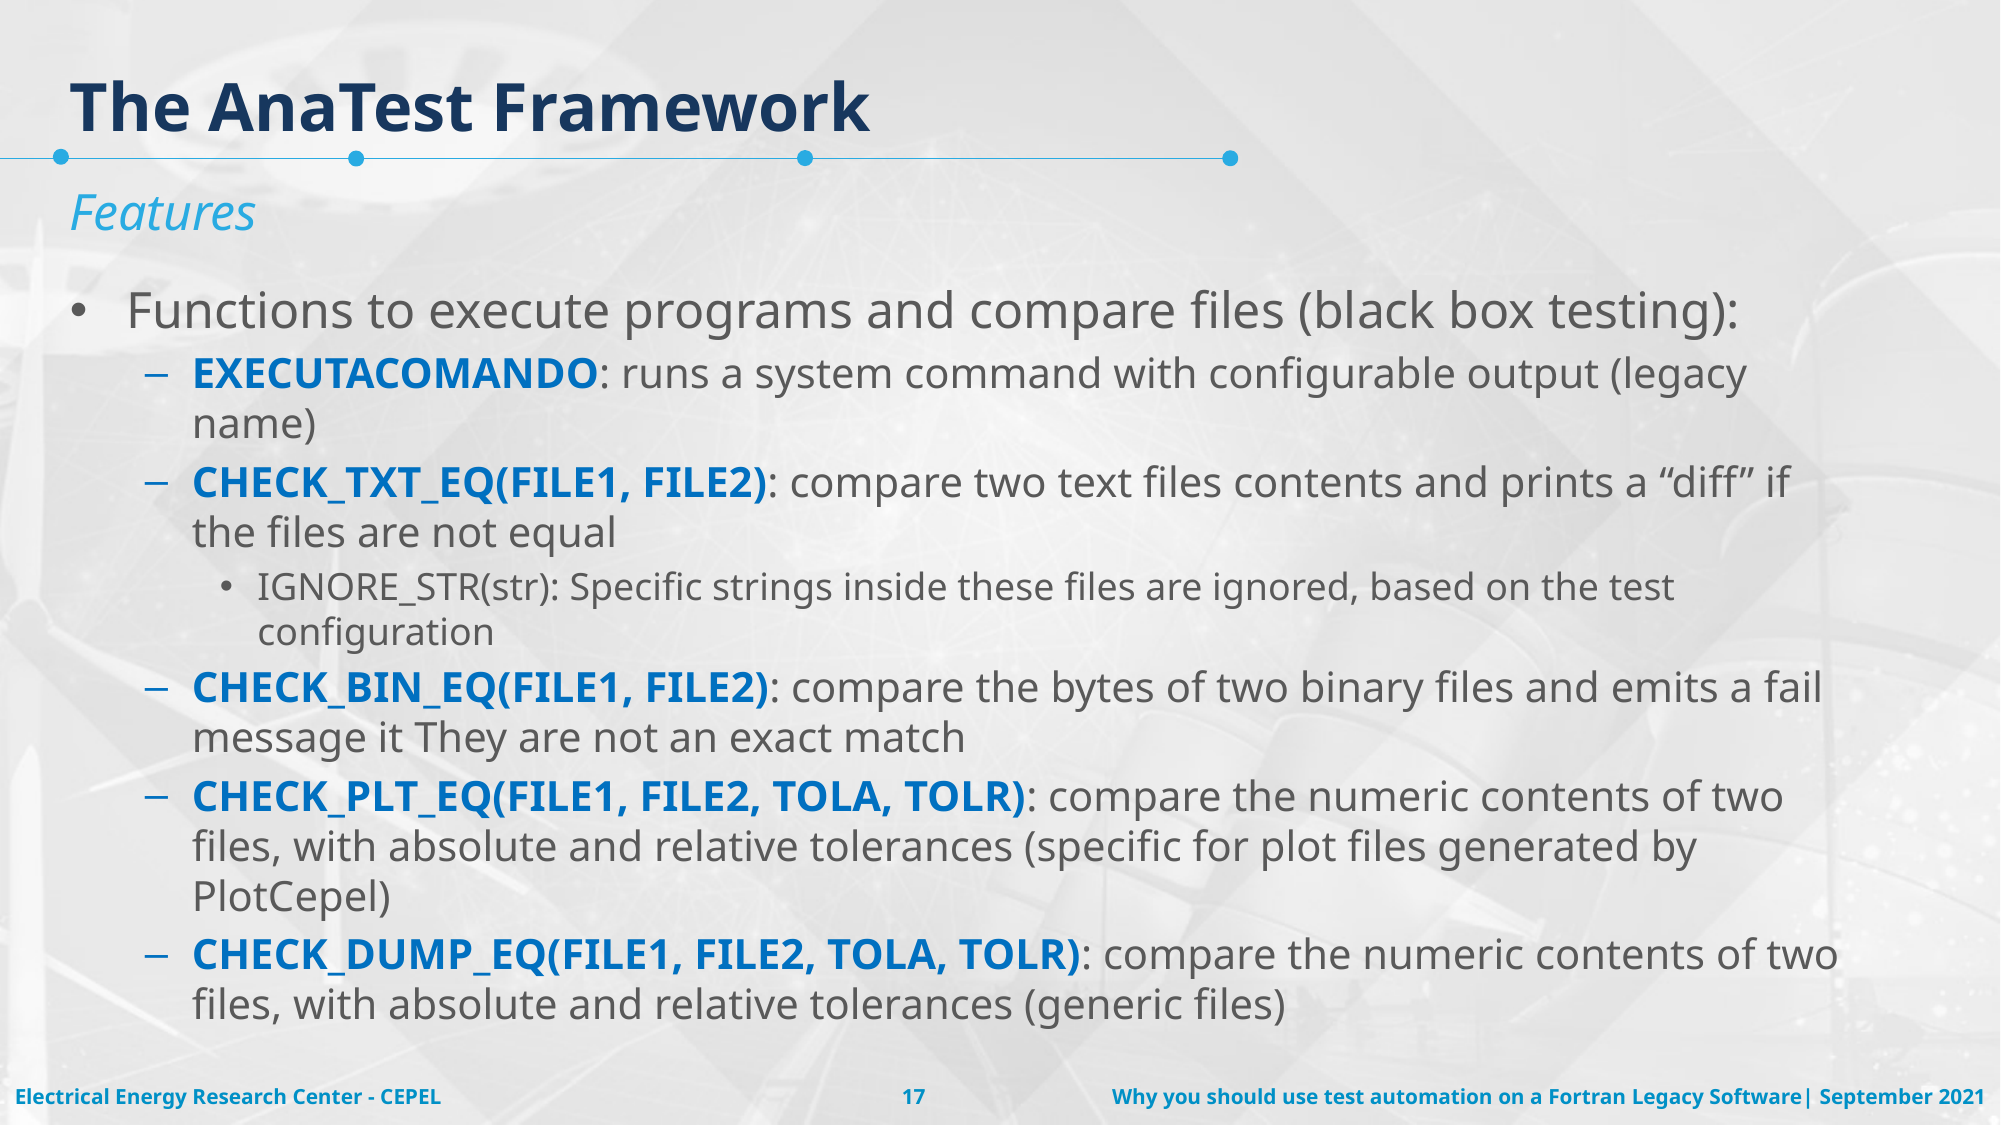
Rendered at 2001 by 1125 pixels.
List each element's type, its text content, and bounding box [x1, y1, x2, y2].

list Functions to execute programs and compare files (black box testing): EXECUTACOMANDO: runs a system command with configurable output (legacy name) CHECK_TXT_EQ(FILE1, FILE2): compare two text files contents and prints a “diff” if the files are not equal IGNORE_STR(str): Specific strings inside these files are ignored, based on the test configuration CHECK_BIN_EQ(FILE1, FILE2): compare the bytes of two binary files and emits a fail message it They are not an exact match CHECK_PLT_EQ(FILE1, FILE2, TOLA, TOLR): compare the numeric contents of two files, with absolute and relative tolerances (specific for plot files generated by PlotCepel) CHECK_DUMP_EQ(FILE1, FILE2, TOLA, TOLR): compare the numeric contents of two files, with absolute and relative tolerances (generic files) [55, 271, 1855, 1001]
list Features [54, 172, 1520, 252]
title The AnaTest Framework [55, 45, 1858, 164]
picture [0, 0, 2001, 1125]
